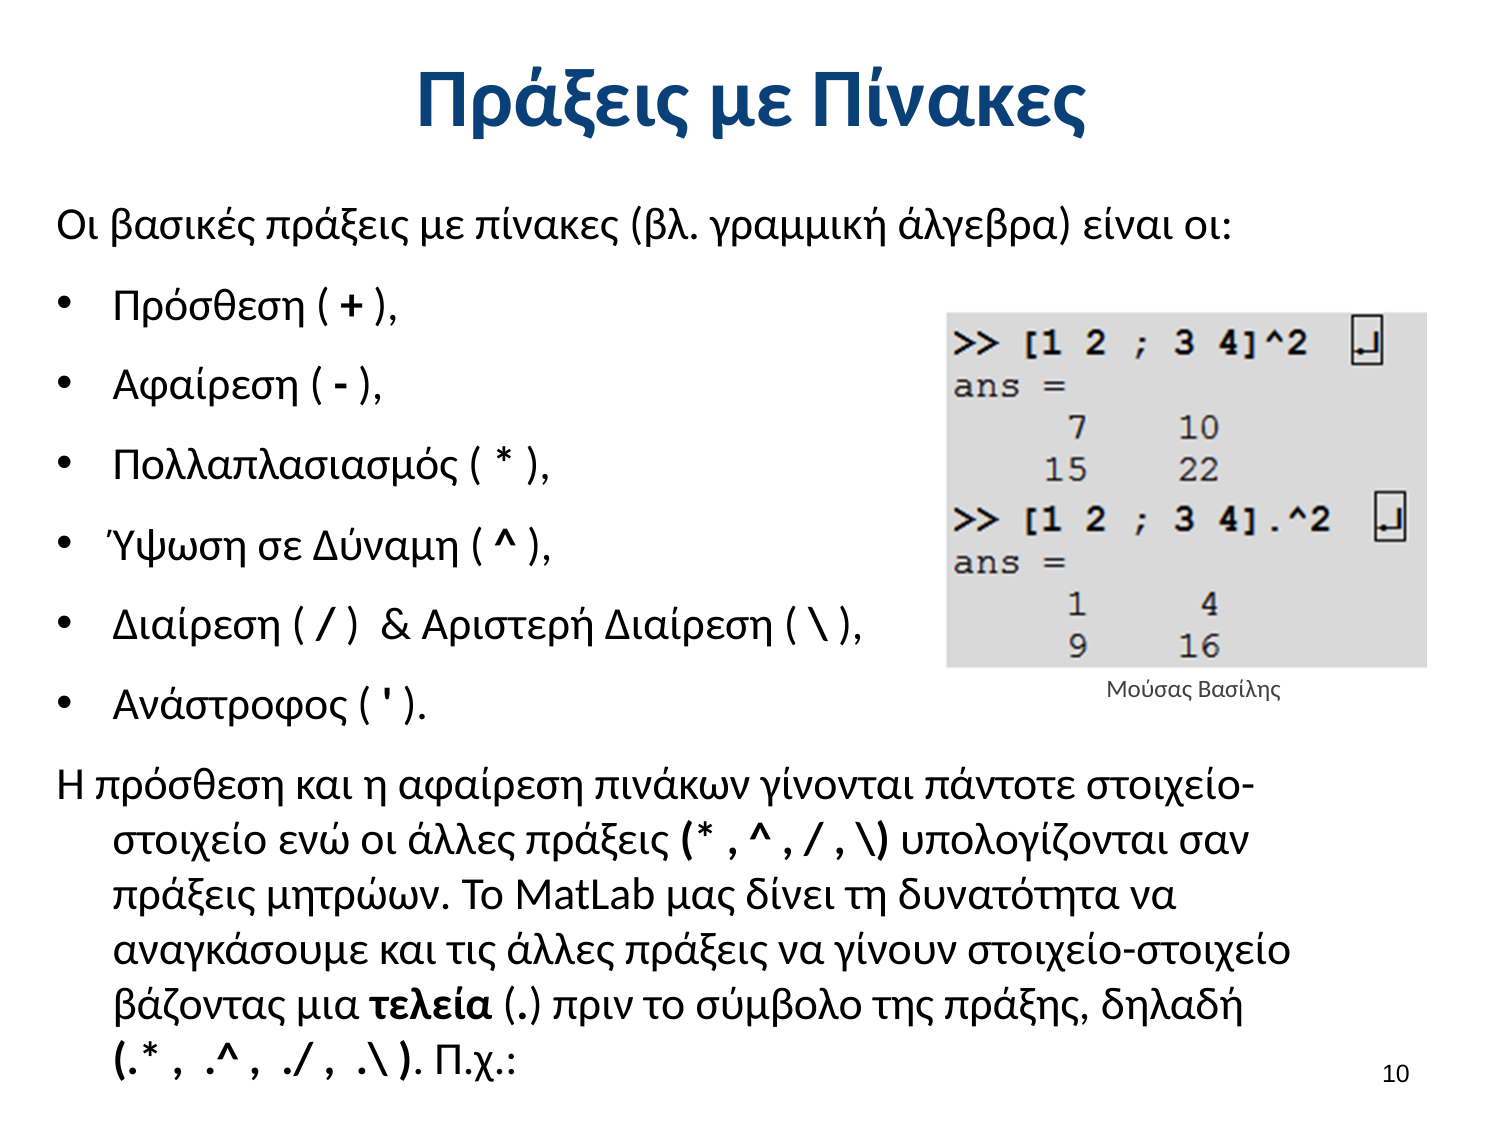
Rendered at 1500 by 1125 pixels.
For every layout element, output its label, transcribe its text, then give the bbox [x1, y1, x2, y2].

slide_number 9 [1074, 1042, 1425, 1103]
text_box Μούσας Βασίλης [1091, 683, 1303, 710]
title Πράξεις με Πίνακες [76, 19, 1427, 169]
list Οι βασικές πράξεις με πίνακες (βλ. γραμμική άλγεβρα) είναι οι: Πρόσθεση ( + ), Αφαίρεση ( - ), Πολλαπλασιασμός ( * ), Ύψωση σε Δύναμη ( ^ ), Διαίρεση ( / ) & Αριστερή Διαίρεση ( \ ), Ανάστροφος ( ' ). Η πρόσθεση και η αφαίρεση πινάκων γίνονται πάντοτε στοιχείο-στοιχείο ενώ οι άλλες πράξεις (* , ^ , / , \) υπολογίζονται σαν πράξεις μητρώων. Το MatLab μας δίνει τη δυνατότητα να αναγκάσουμε και τις άλλες πράξεις να γίνουν στοιχείο-στοιχείο βάζοντας μια τελεία (.) πριν το σύμβολο της πράξης, δηλαδή (.* , .^ , ./ , .\ ). Π.χ.: [41, 186, 1392, 1073]
picture [938, 302, 1428, 676]
